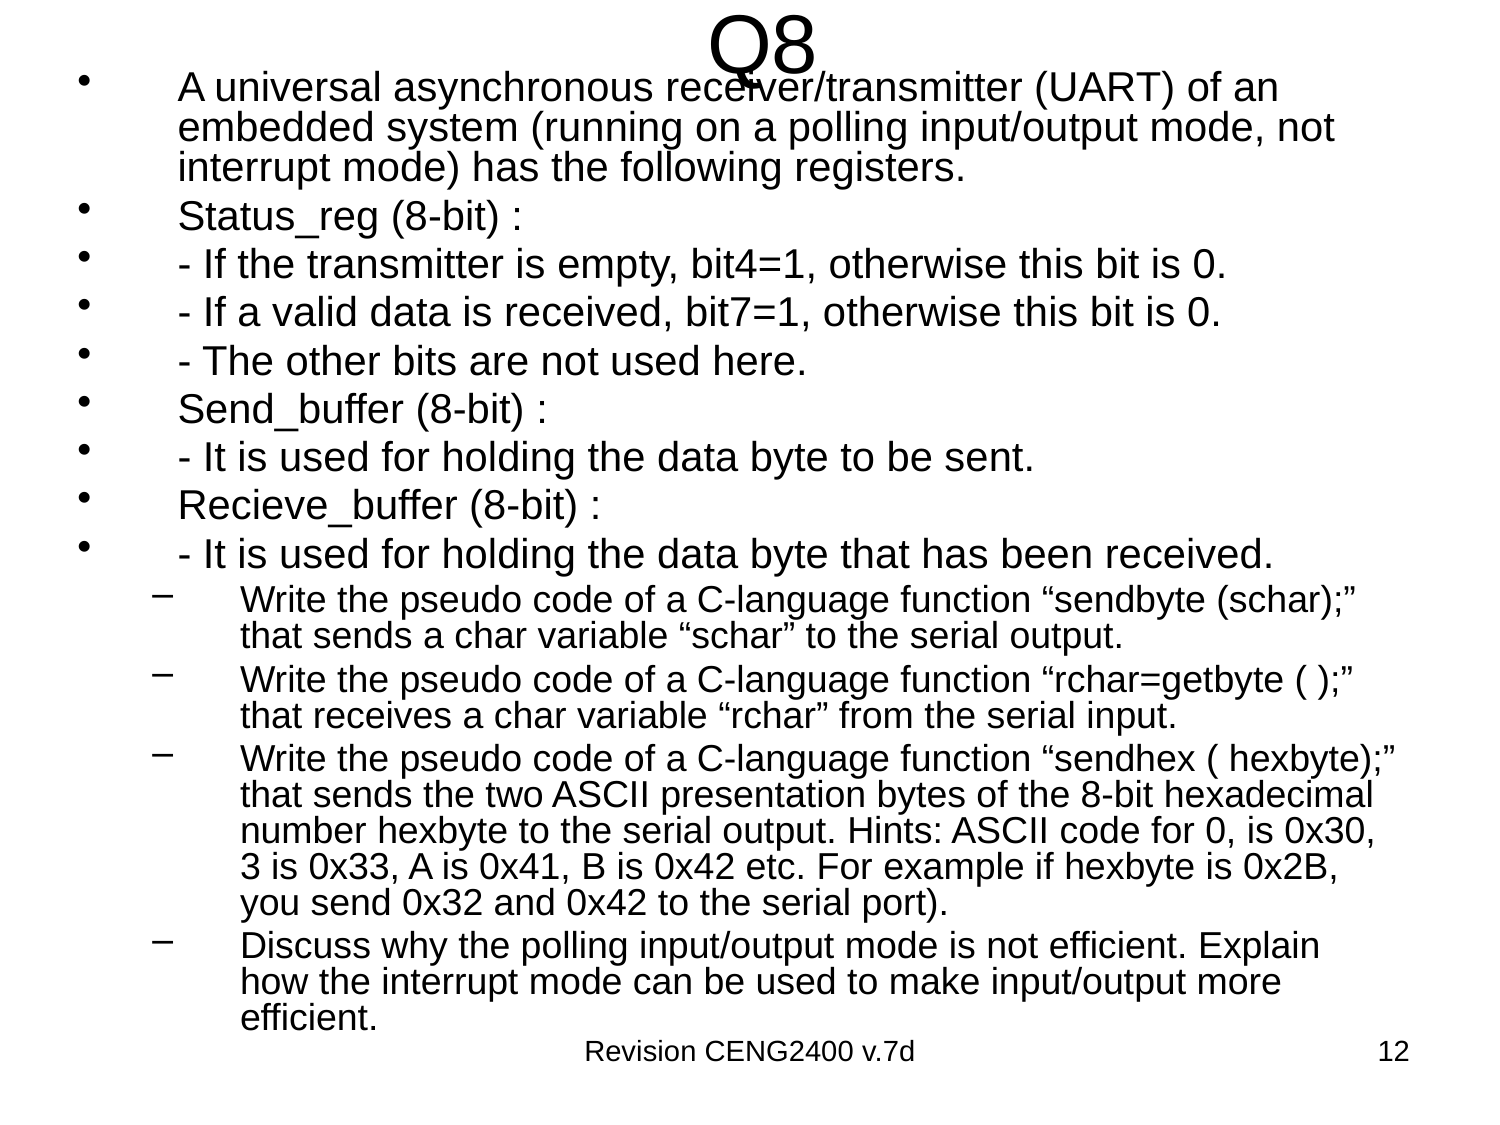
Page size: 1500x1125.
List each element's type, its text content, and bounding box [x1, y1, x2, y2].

list A universal asynchronous receiver/transmitter (UART) of an embedded system (running on a polling input/output mode, not interrupt mode) has the following registers. Status_reg (8-bit) : - If the transmitter is empty, bit4=1, otherwise this bit is 0. - If a valid data is received, bit7=1, otherwise this bit is 0. - The other bits are not used here. Send_buffer (8-bit) : - It is used for holding the data byte to be sent. Recieve_buffer (8-bit) : - It is used for holding the data byte that has been received. Write the pseudo code of a C-language function “sendbyte (schar);” that sends a char variable “schar” to the serial output. Write the pseudo code of a C-language function “rchar=getbyte ( );” that receives a char variable “rchar” from the serial input. Write the pseudo code of a C-language function “sendhex ( hexbyte);” that sends the two ASCII presentation bytes of the 8-bit hexadecimal number hexbyte to the serial output. Hints: ASCII code for 0, is 0x30, 3 is 0x33, A is 0x41, B is 0x42 etc. For example if hexbyte is 0x2B, you send 0x32 and 0x42 to the serial port). Discuss why the polling input/output mode is not efficient. Explain how the interrupt mode can be used to make input/output more efficient. [62, 62, 1413, 938]
footer Revision CENG2400 v.7d [512, 1024, 988, 1103]
title Q8 [87, 24, 1438, 55]
slide_number 12 [1074, 1024, 1425, 1103]
